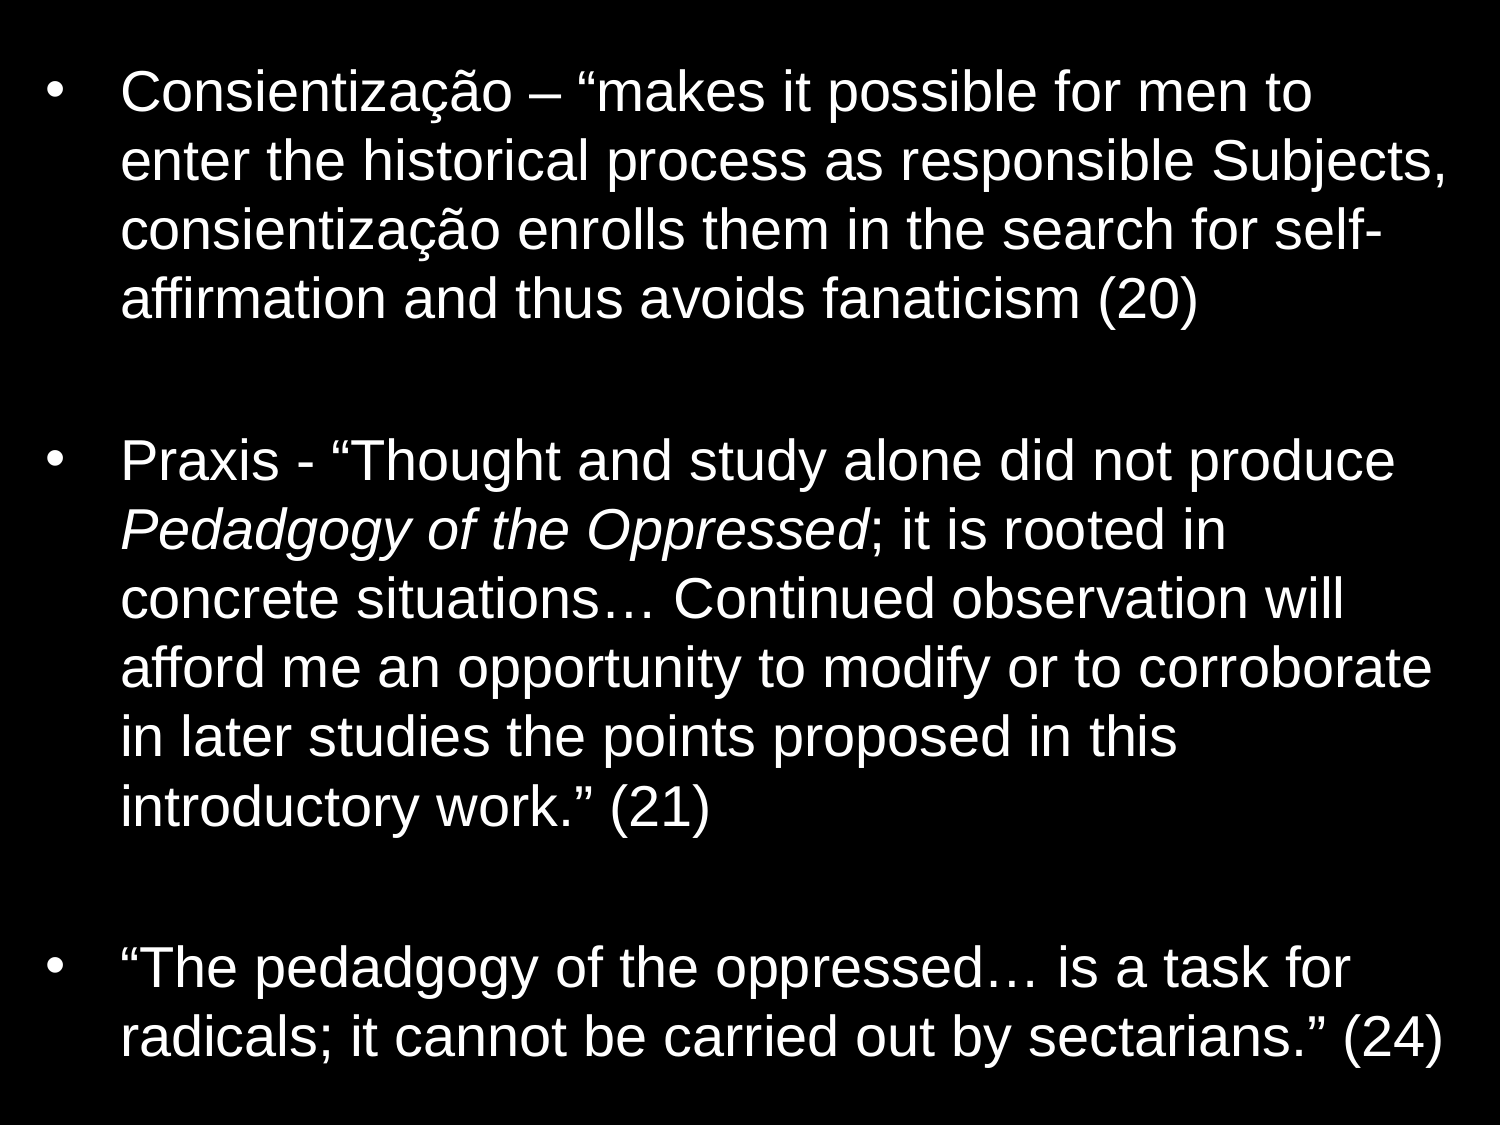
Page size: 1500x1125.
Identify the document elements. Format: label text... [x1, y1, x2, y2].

subtitle Consientização – “makes it possible for men to enter the historical process as responsible Subjects, consientização enrolls them in the search for self-affirmation and thus avoids fanaticism (20) Praxis - “Thought and study alone did not produce Pedadgogy of the Oppressed; it is rooted in concrete situations… Continued observation will afford me an opportunity to modify or to corroborate in later studies the points proposed in this introductory work.” (21) “The pedadgogy of the oppressed… is a task for radicals; it cannot be carried out by sectarians.” (24) [30, 46, 1470, 1094]
